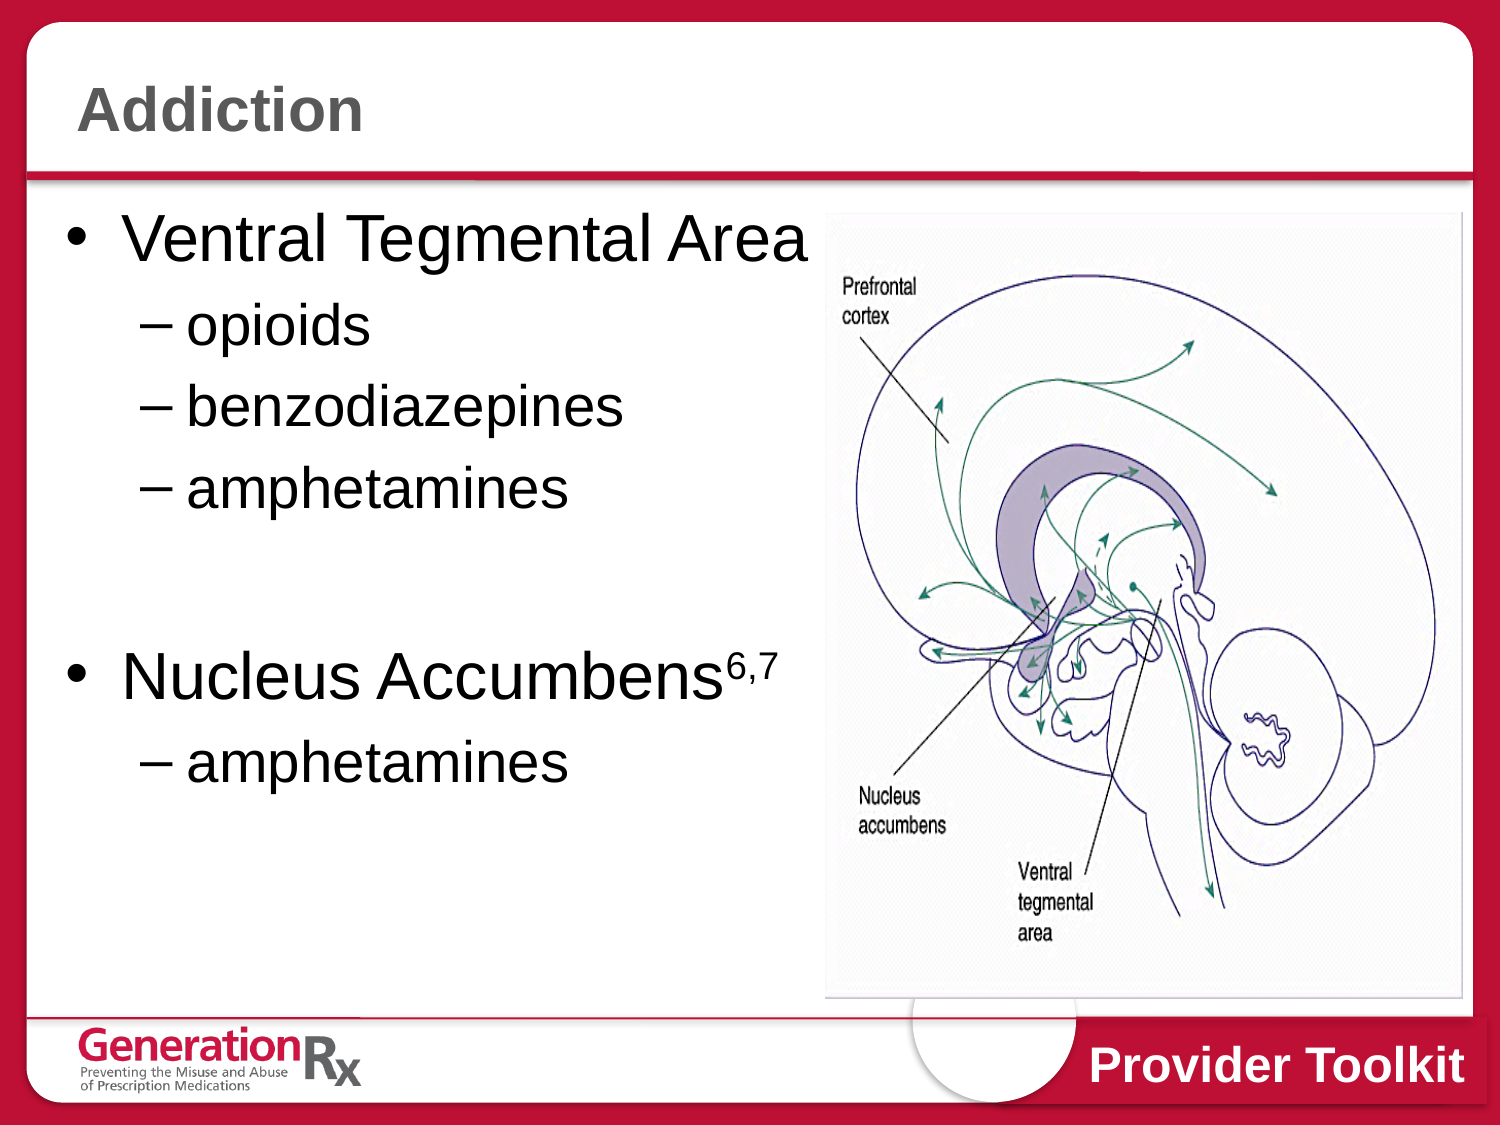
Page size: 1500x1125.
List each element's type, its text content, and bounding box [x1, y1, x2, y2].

title Addiction [61, 40, 1412, 172]
picture [76, 1021, 362, 1099]
picture [824, 212, 1463, 999]
list Ventral Tegmental Area opioids benzodiazepines amphetamines Nucleus Accumbens6,7 amphetamines [50, 187, 1400, 950]
